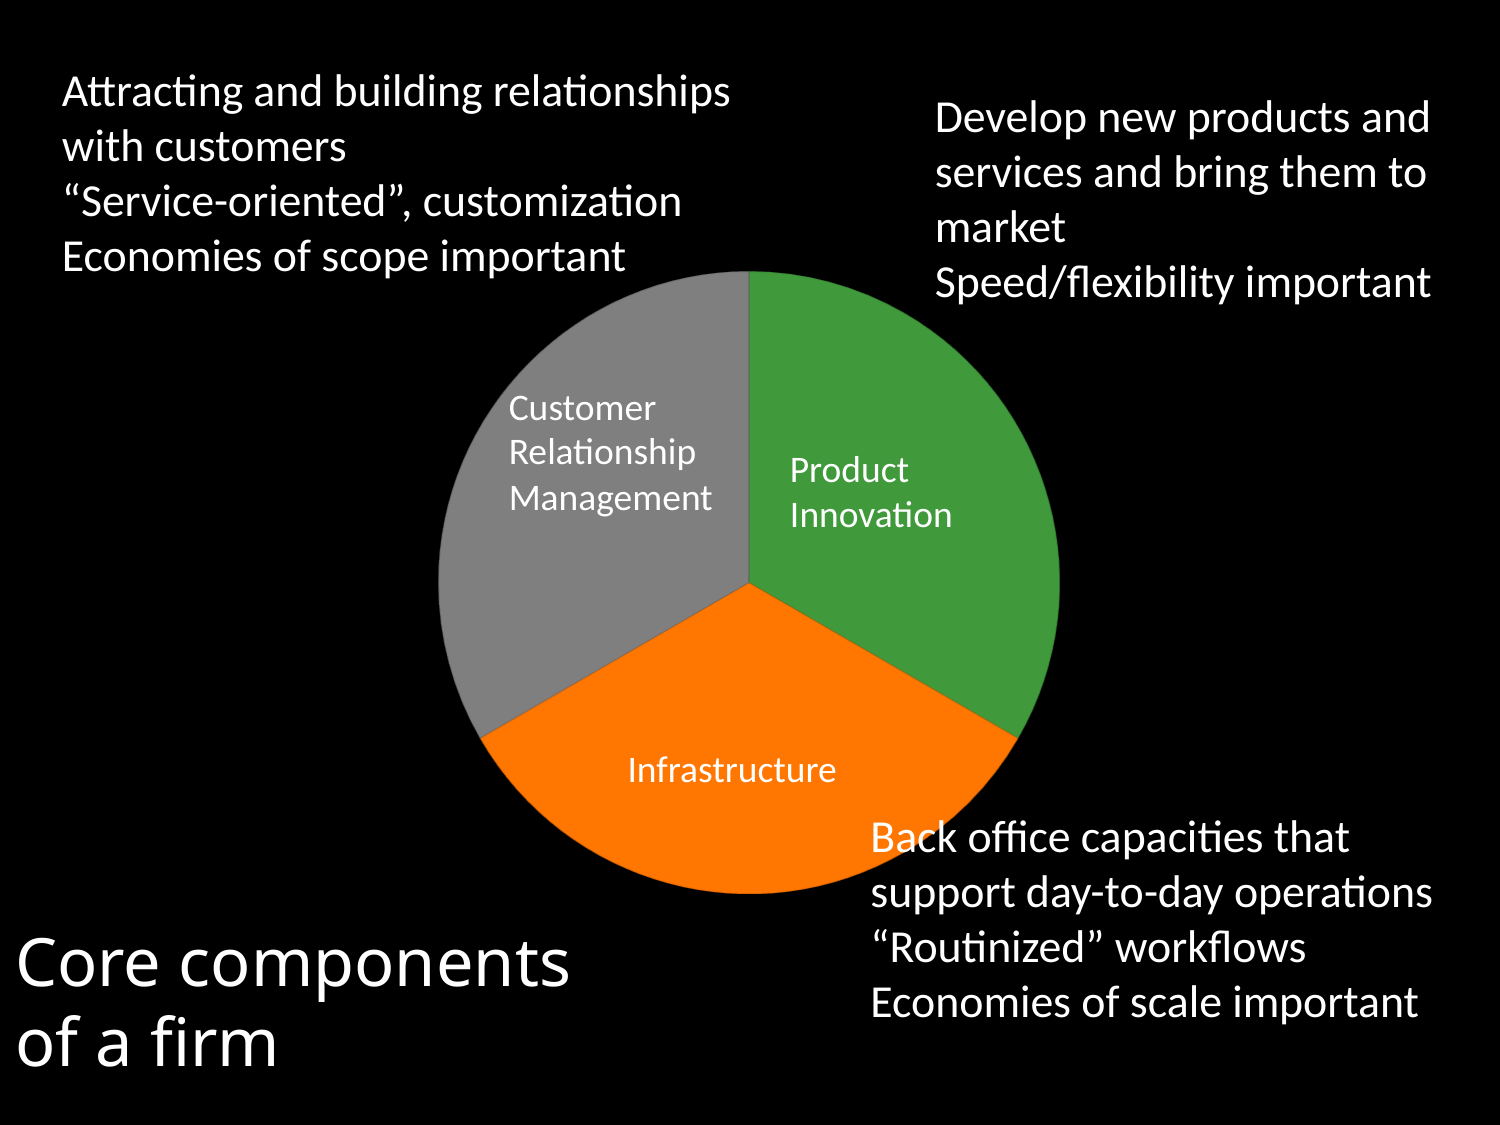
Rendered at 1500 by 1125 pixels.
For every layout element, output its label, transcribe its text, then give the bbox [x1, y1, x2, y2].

text_box Develop new products and services and bring them to market Speed/flexibility important [919, 79, 1448, 314]
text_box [249, 249, 1251, 917]
text_box Back office capacities that support day-to-day operations “Routinized” workflows Economies of scale important [855, 799, 1462, 1035]
title Core components of a firm [0, 912, 763, 1100]
text_box Attracting and building relationships with customers “Service-oriented”, customization Economies of scope important [46, 52, 794, 288]
